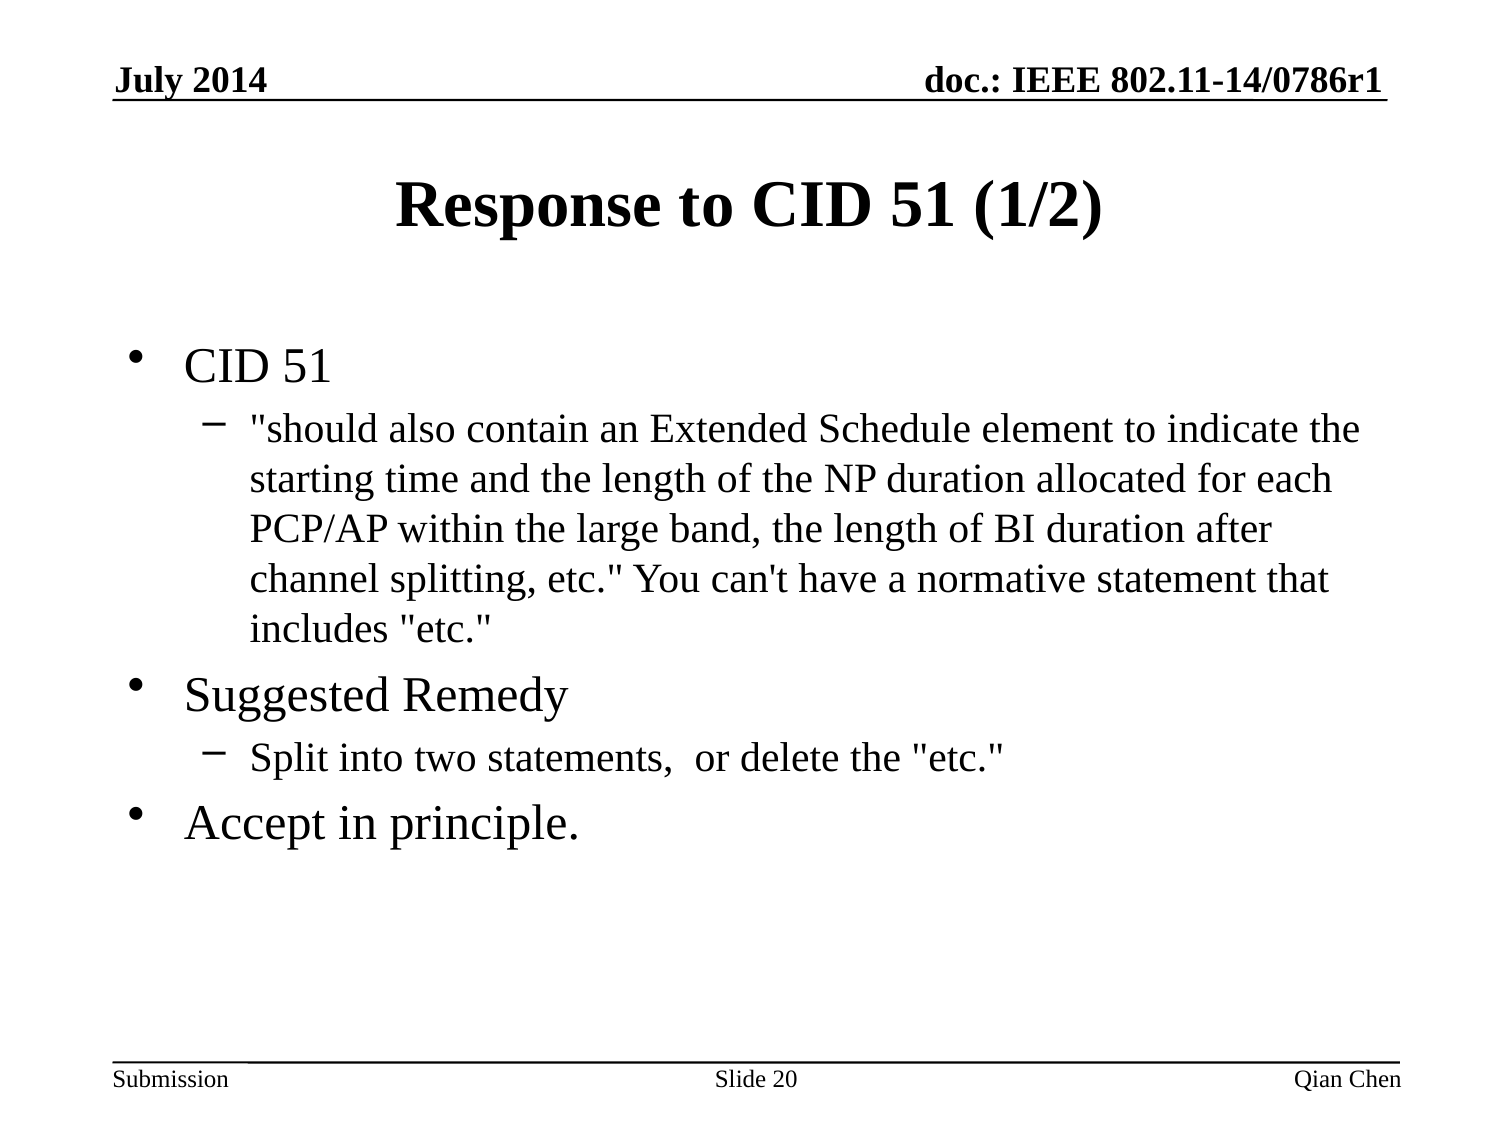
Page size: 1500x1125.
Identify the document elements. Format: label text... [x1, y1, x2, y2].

list CID 51 "should also contain an Extended Schedule element to indicate the starting time and the length of the NP duration allocated for each PCP/AP within the large band, the length of BI duration after channel splitting, etc." You can't have a normative statement that includes "etc." Suggested Remedy Split into two statements, or delete the "etc." Accept in principle. [112, 324, 1388, 1001]
title Response to CID 51 (1/2) [112, 112, 1388, 288]
footer Qian Chen [1089, 1061, 1402, 1093]
slide_number Slide 20 [712, 1061, 800, 1093]
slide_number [114, 54, 286, 101]
